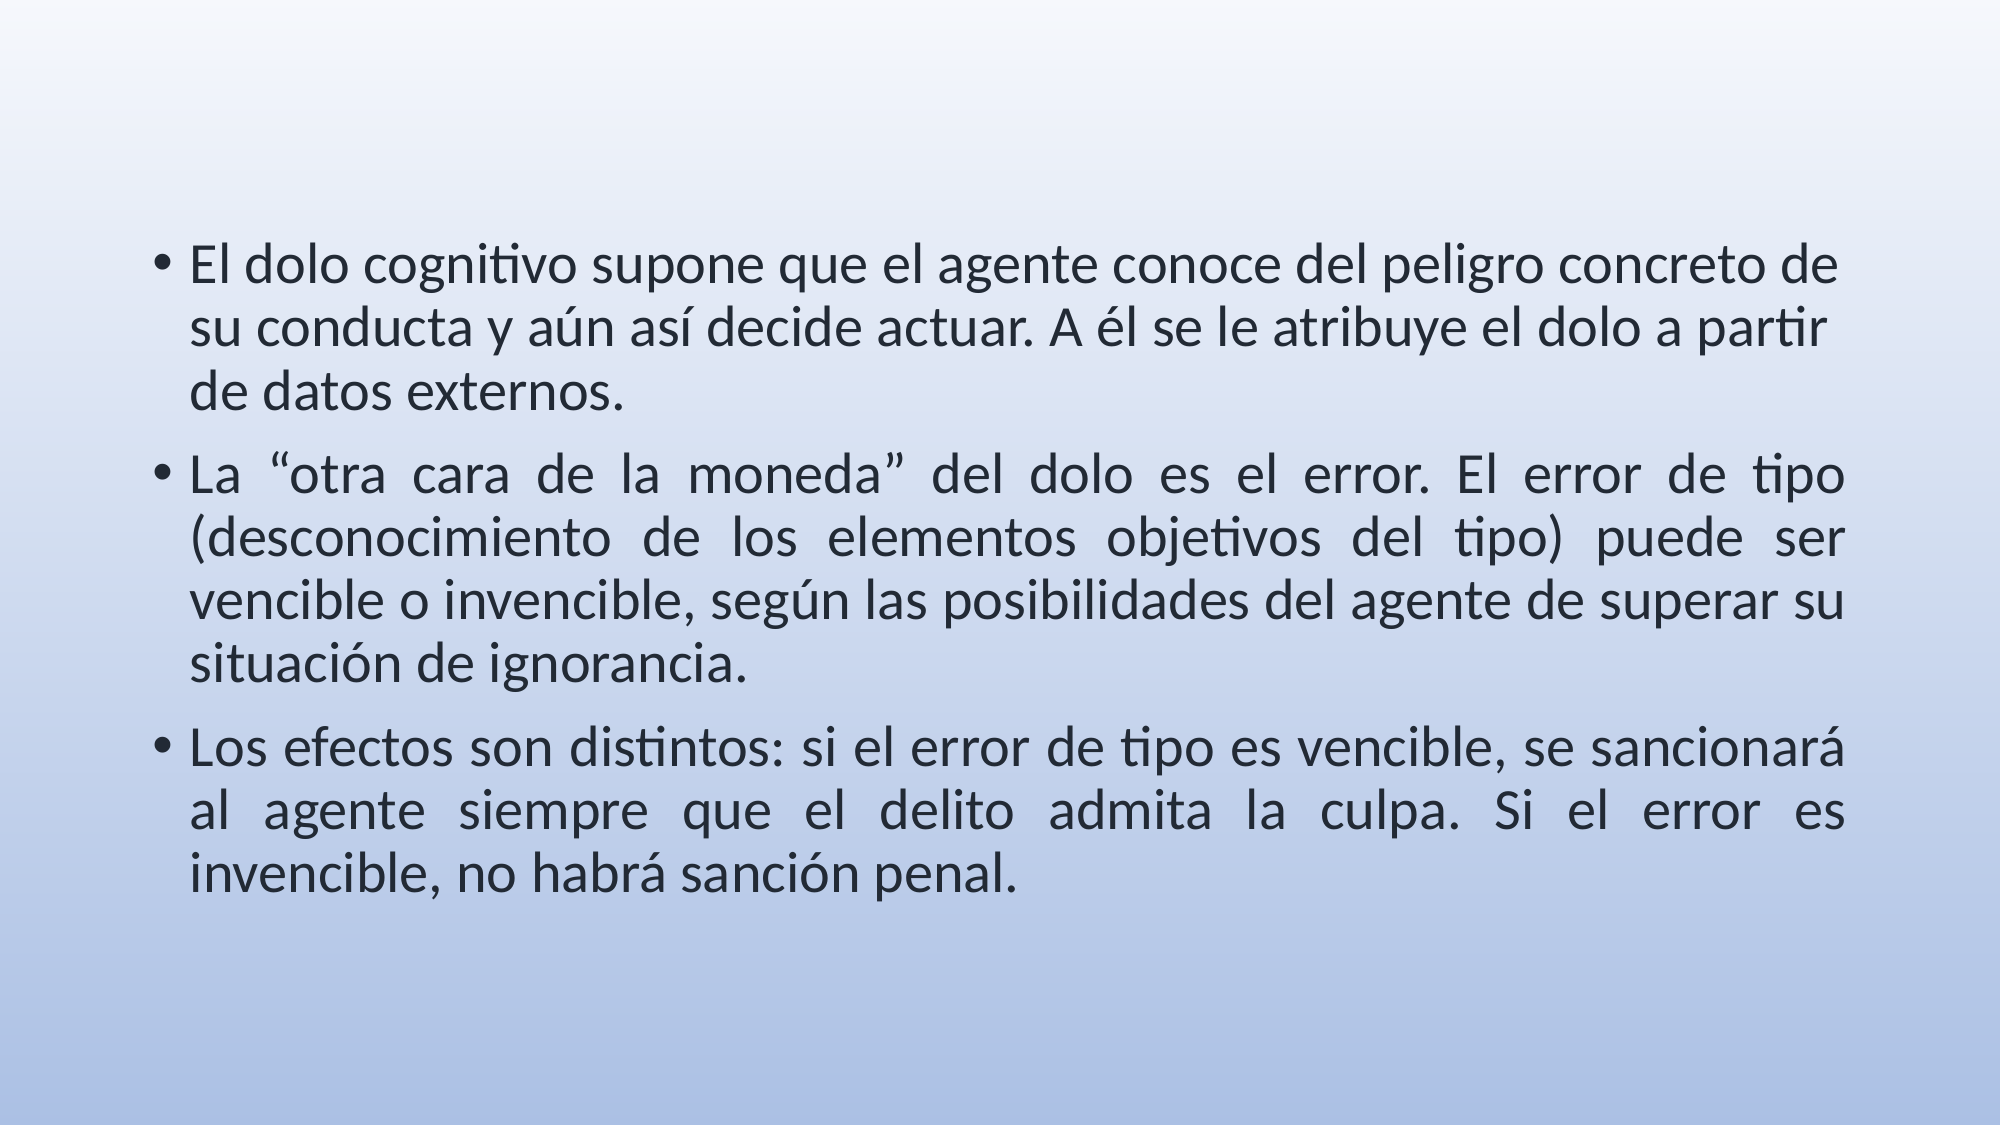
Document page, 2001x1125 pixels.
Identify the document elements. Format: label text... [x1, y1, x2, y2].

list El dolo cognitivo supone que el agente conoce del peligro concreto de su conducta y aún así decide actuar. A él se le atribuye el dolo a partir de datos externos. La “otra cara de la moneda” del dolo es el error. El error de tipo (desconocimiento de los elementos objetivos del tipo) puede ser vencible o invencible, según las posibilidades del agente de superar su situación de ignorancia. Los efectos son distintos: si el error de tipo es vencible, se sancionará al agente siempre que el delito admita la culpa. Si el error es invencible, no habrá sanción penal. [137, 226, 1863, 1014]
